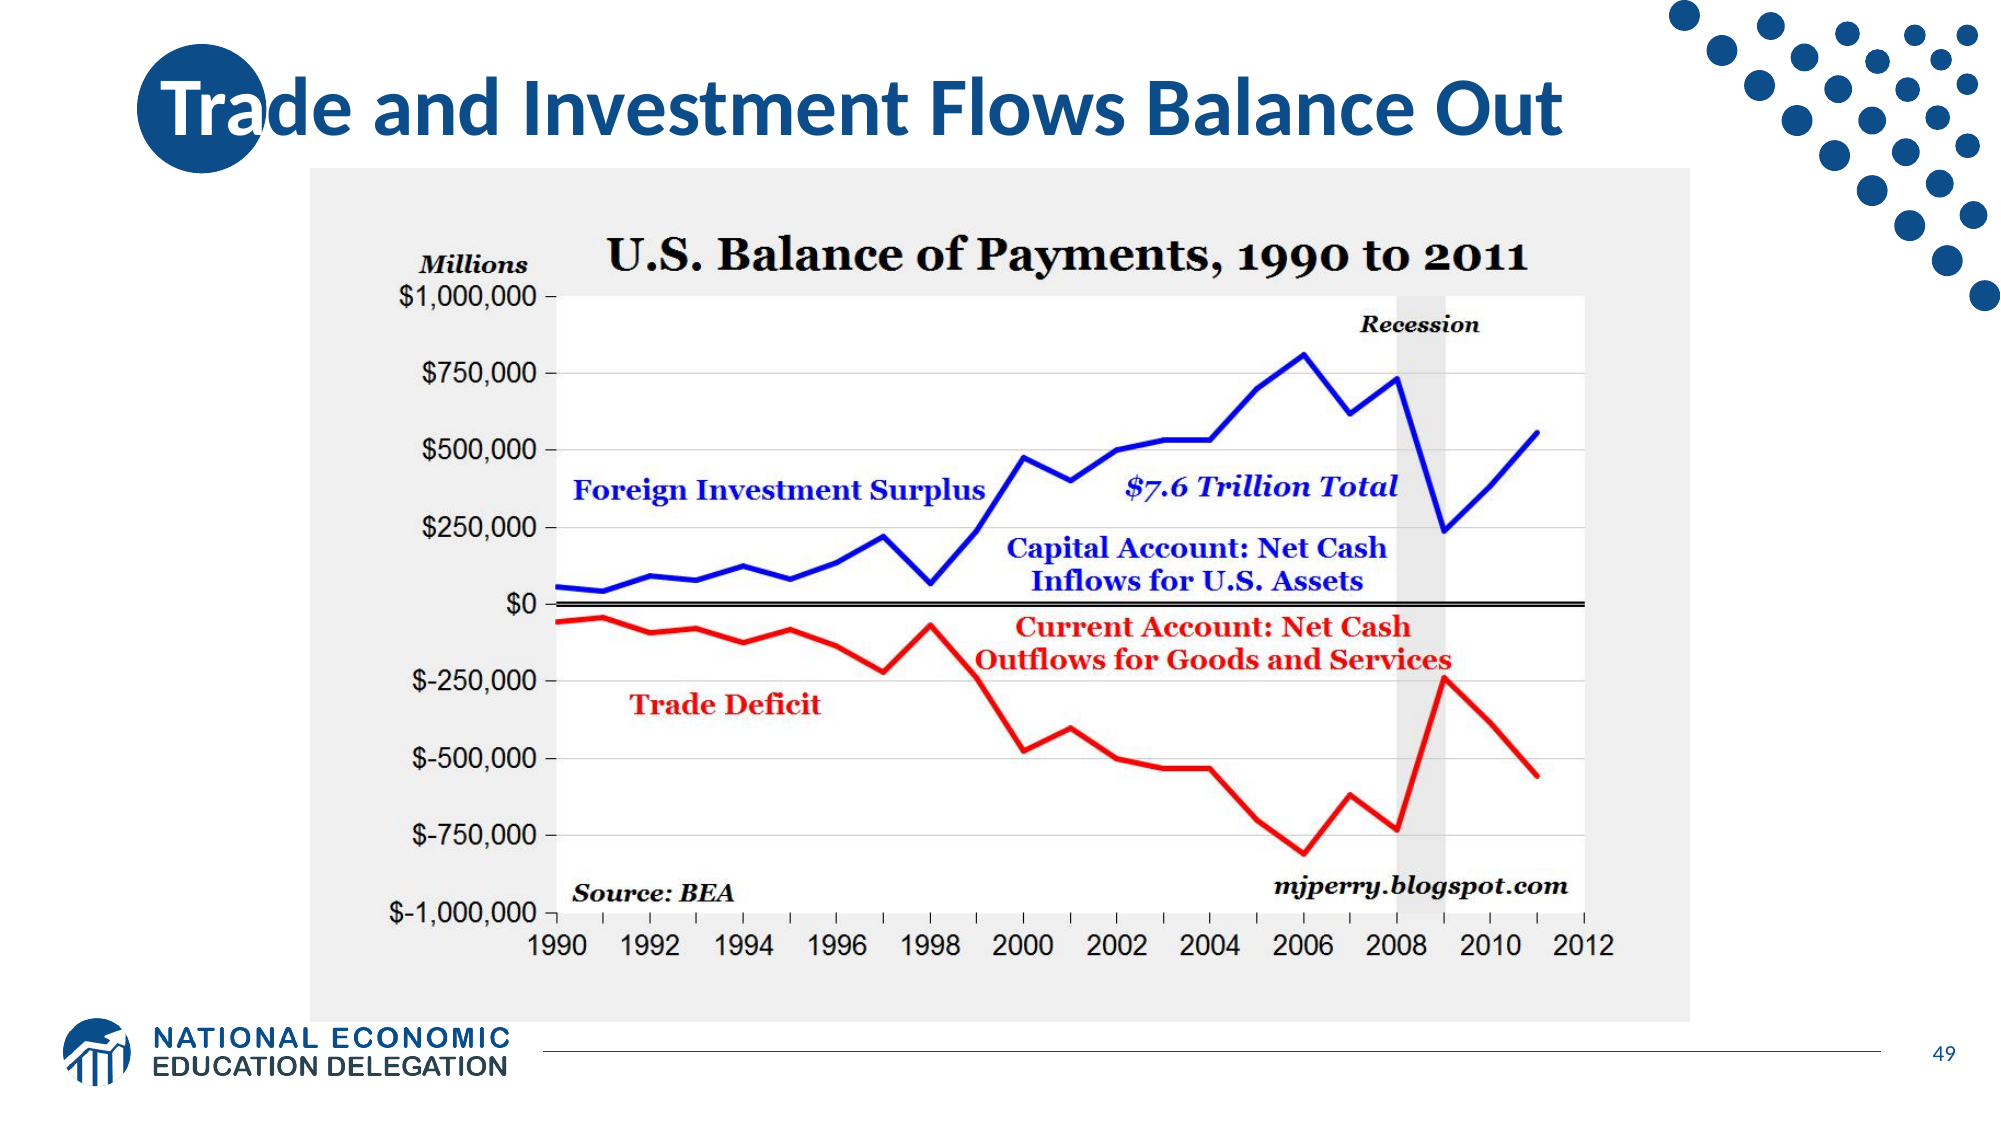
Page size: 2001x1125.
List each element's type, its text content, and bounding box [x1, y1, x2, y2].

picture [55, 168, 1690, 1091]
title Trade and Investment Flows Balance Out [145, 0, 1871, 218]
slide_number 49 [1521, 1022, 1972, 1082]
